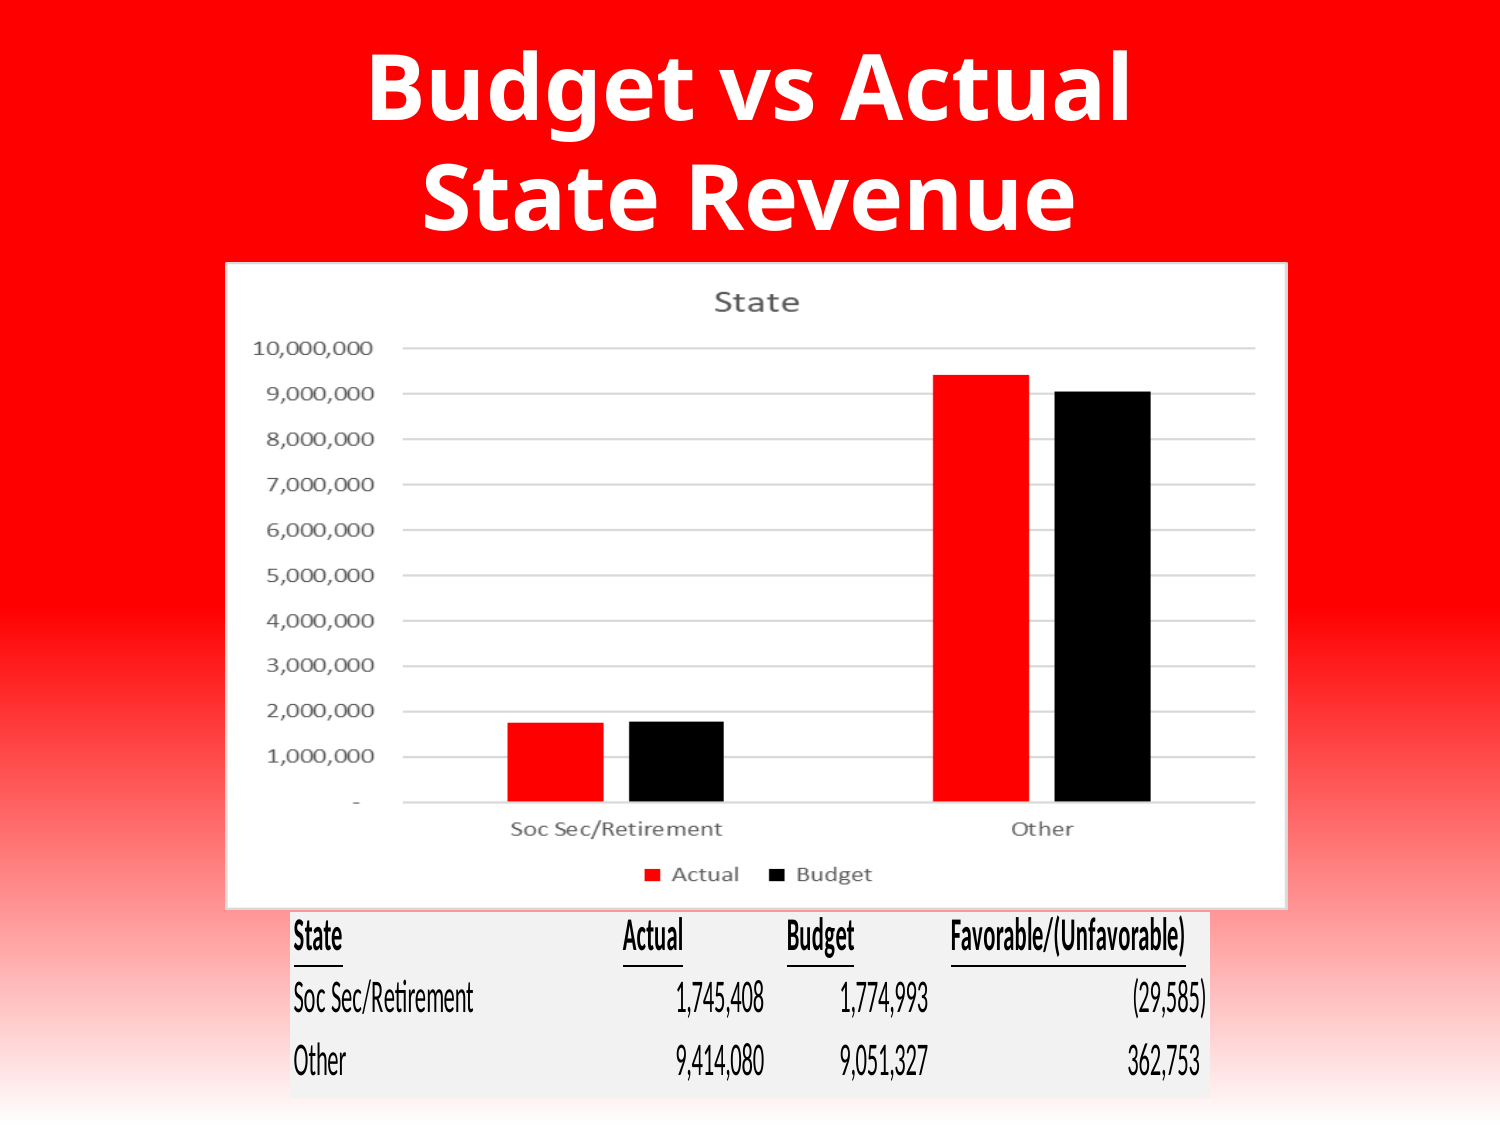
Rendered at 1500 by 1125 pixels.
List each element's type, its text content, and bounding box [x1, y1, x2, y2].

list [224, 262, 1288, 911]
title Budget vs Actual State Revenue [74, 44, 1426, 233]
picture [288, 909, 1212, 1101]
